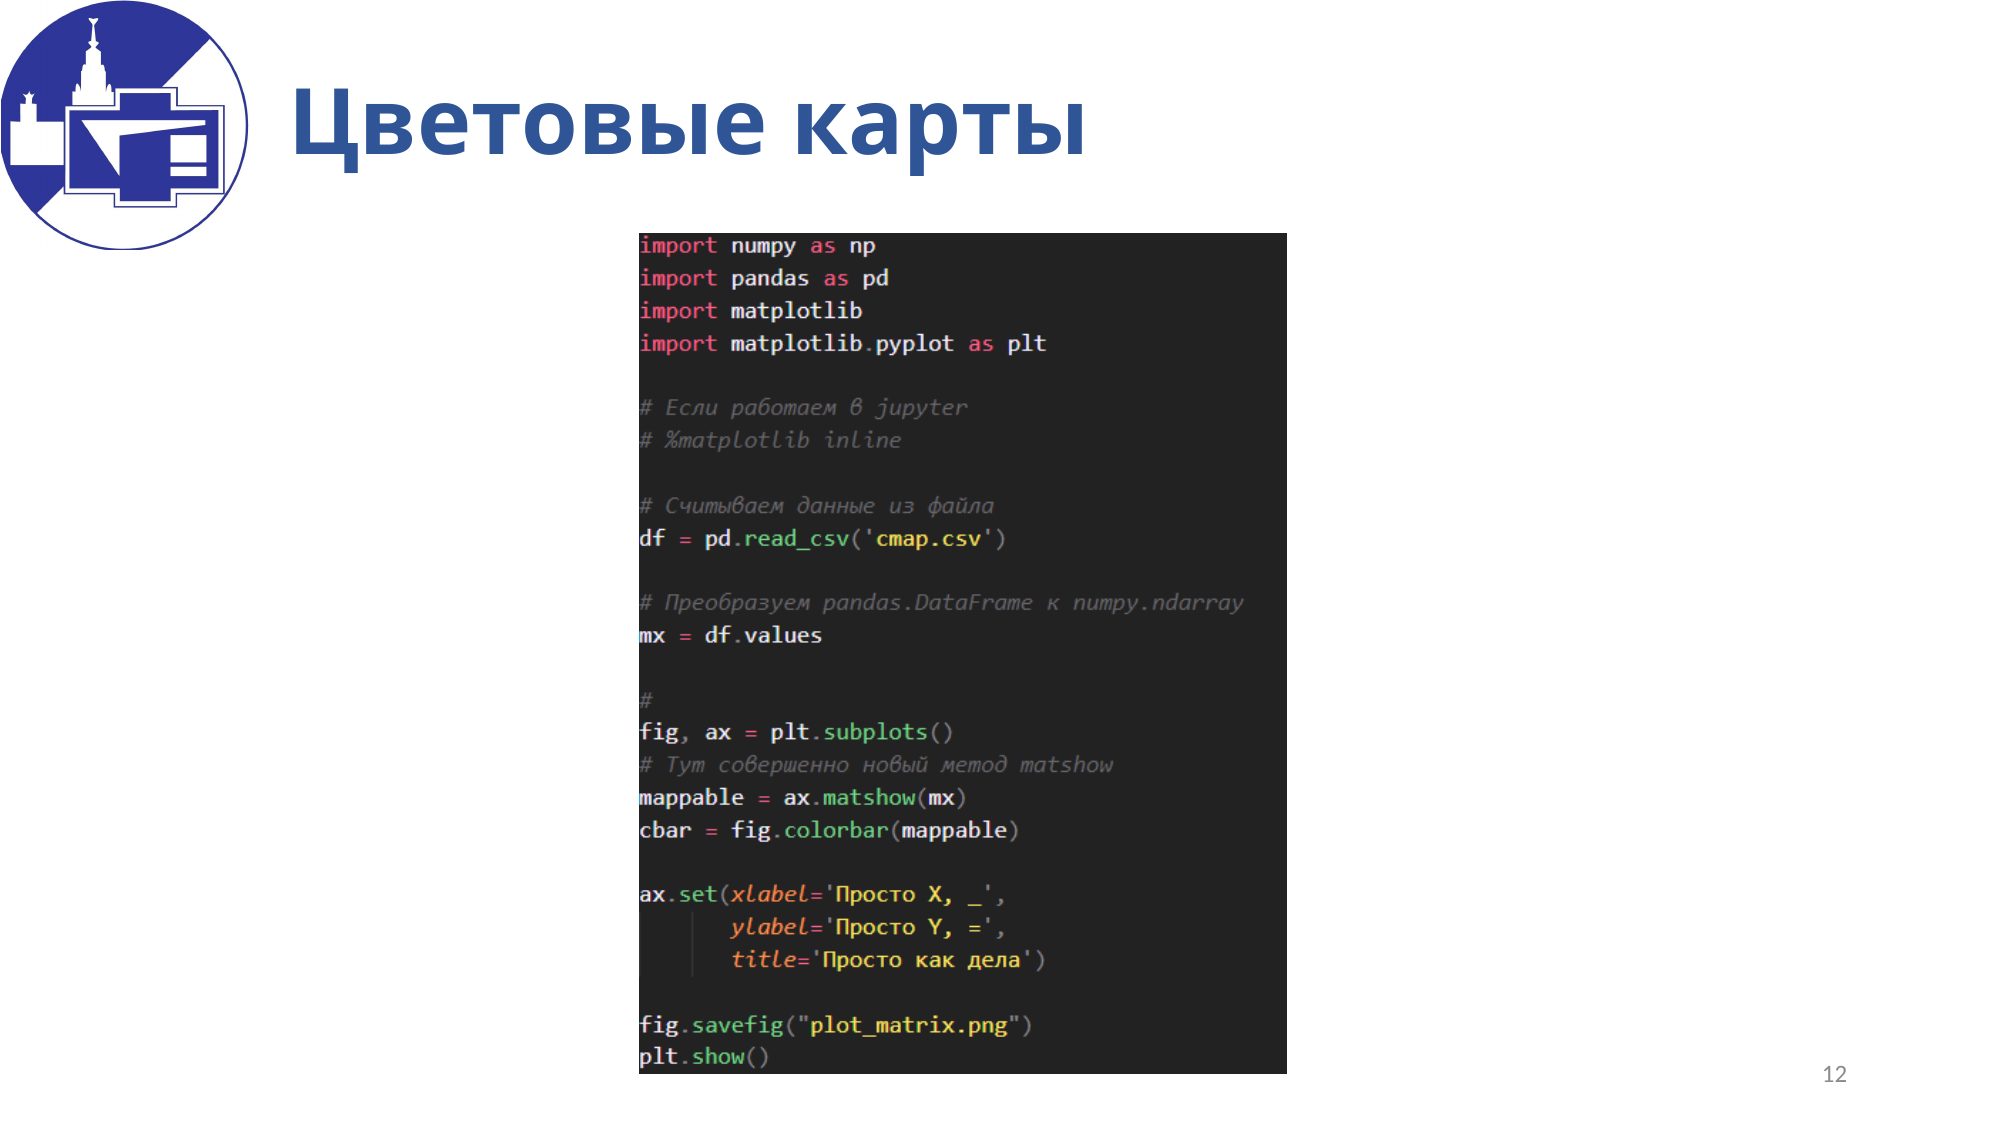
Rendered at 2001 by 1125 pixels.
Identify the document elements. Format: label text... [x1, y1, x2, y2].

slide_number 12 [1412, 1042, 1863, 1103]
title Цветовые карты [273, 15, 1999, 234]
picture [639, 233, 1287, 1074]
picture [1, 0, 251, 250]
